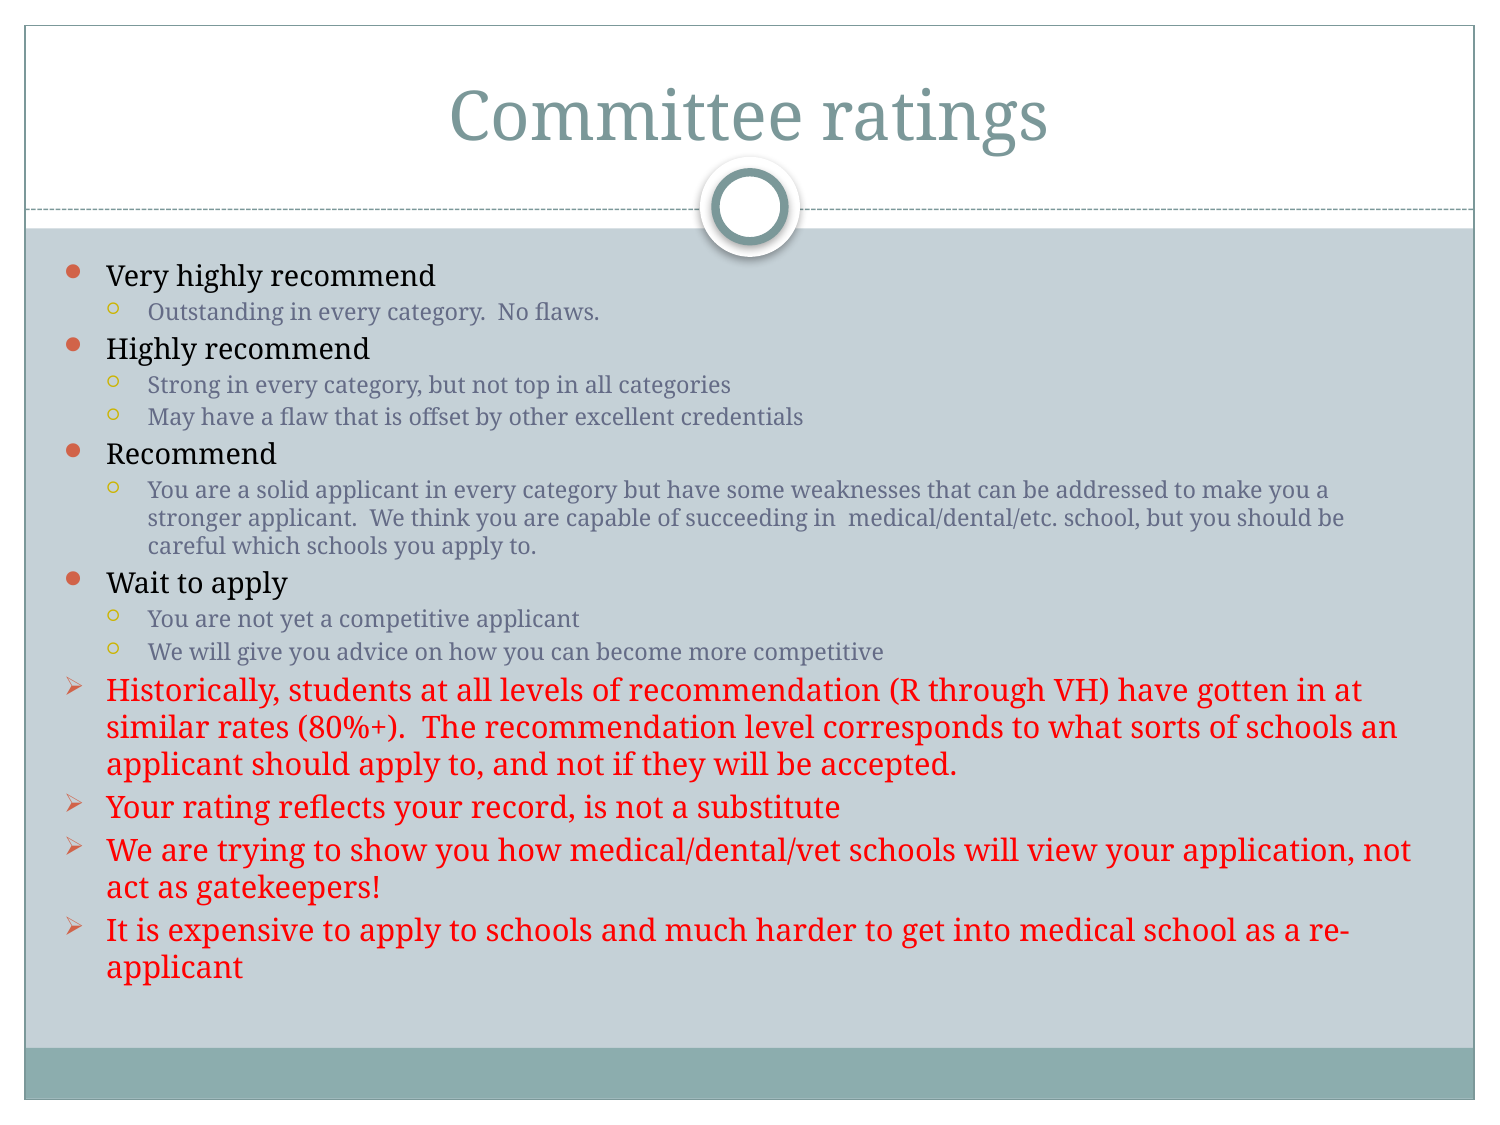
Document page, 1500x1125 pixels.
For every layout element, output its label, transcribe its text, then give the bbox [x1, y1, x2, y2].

list Very highly recommend Outstanding in every category. No flaws. Highly recommend Strong in every category, but not top in all categories May have a flaw that is offset by other excellent credentials Recommend You are a solid applicant in every category but have some weaknesses that can be addressed to make you a stronger applicant. We think you are capable of succeeding in medical/dental/etc. school, but you should be careful which schools you apply to. Wait to apply You are not yet a competitive applicant We will give you advice on how you can become more competitive Historically, students at all levels of recommendation (R through VH) have gotten in at similar rates (80%+). The recommendation level corresponds to what sorts of schools an applicant should apply to, and not if they will be accepted. Your rating reflects your record, is not a substitute We are trying to show you how medical/dental/vet schools will view your application, not act as gatekeepers! It is expensive to apply to schools and much harder to get into medical school as a re-applicant [49, 250, 1445, 1001]
title Committee ratings [49, 37, 1450, 162]
